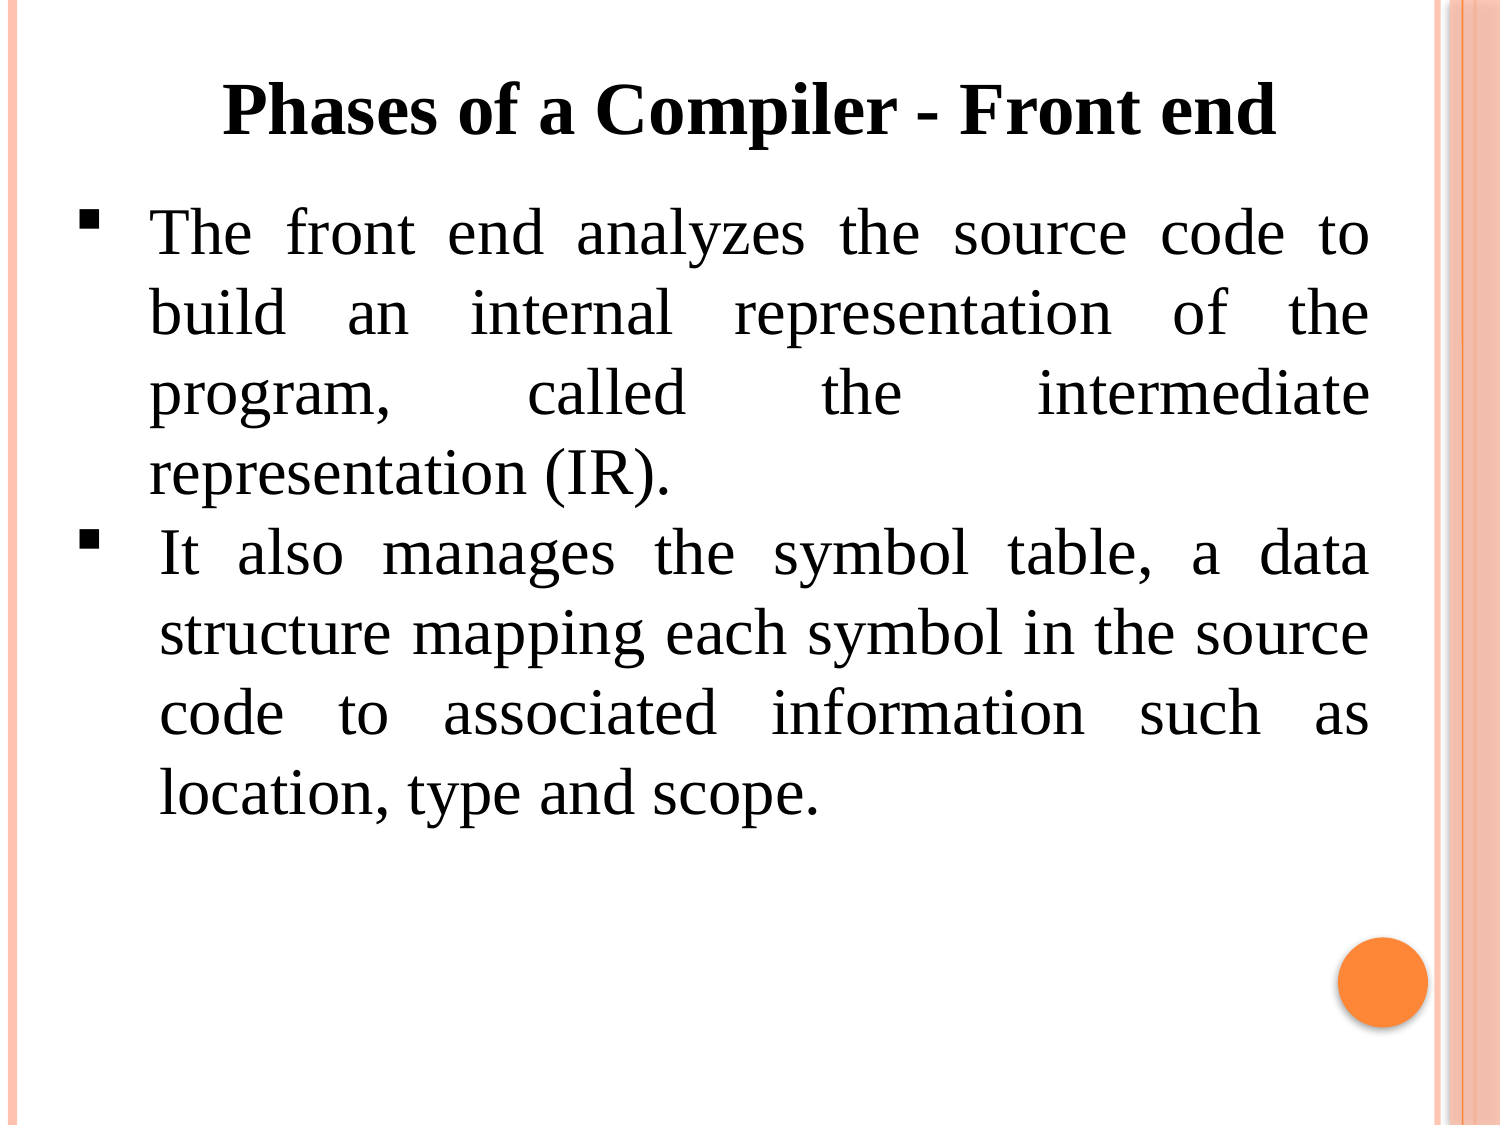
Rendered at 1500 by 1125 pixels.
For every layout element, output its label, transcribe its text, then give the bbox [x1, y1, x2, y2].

text_box Phases of a Compiler - Front end [112, 44, 1388, 135]
text_box The front end analyzes the source code to build an internal representation of the program, called the intermediate representation (IR). It also manages the symbol table, a data structure mapping each symbol in the source code to associated information such as location, type and scope. [60, 135, 1388, 1000]
